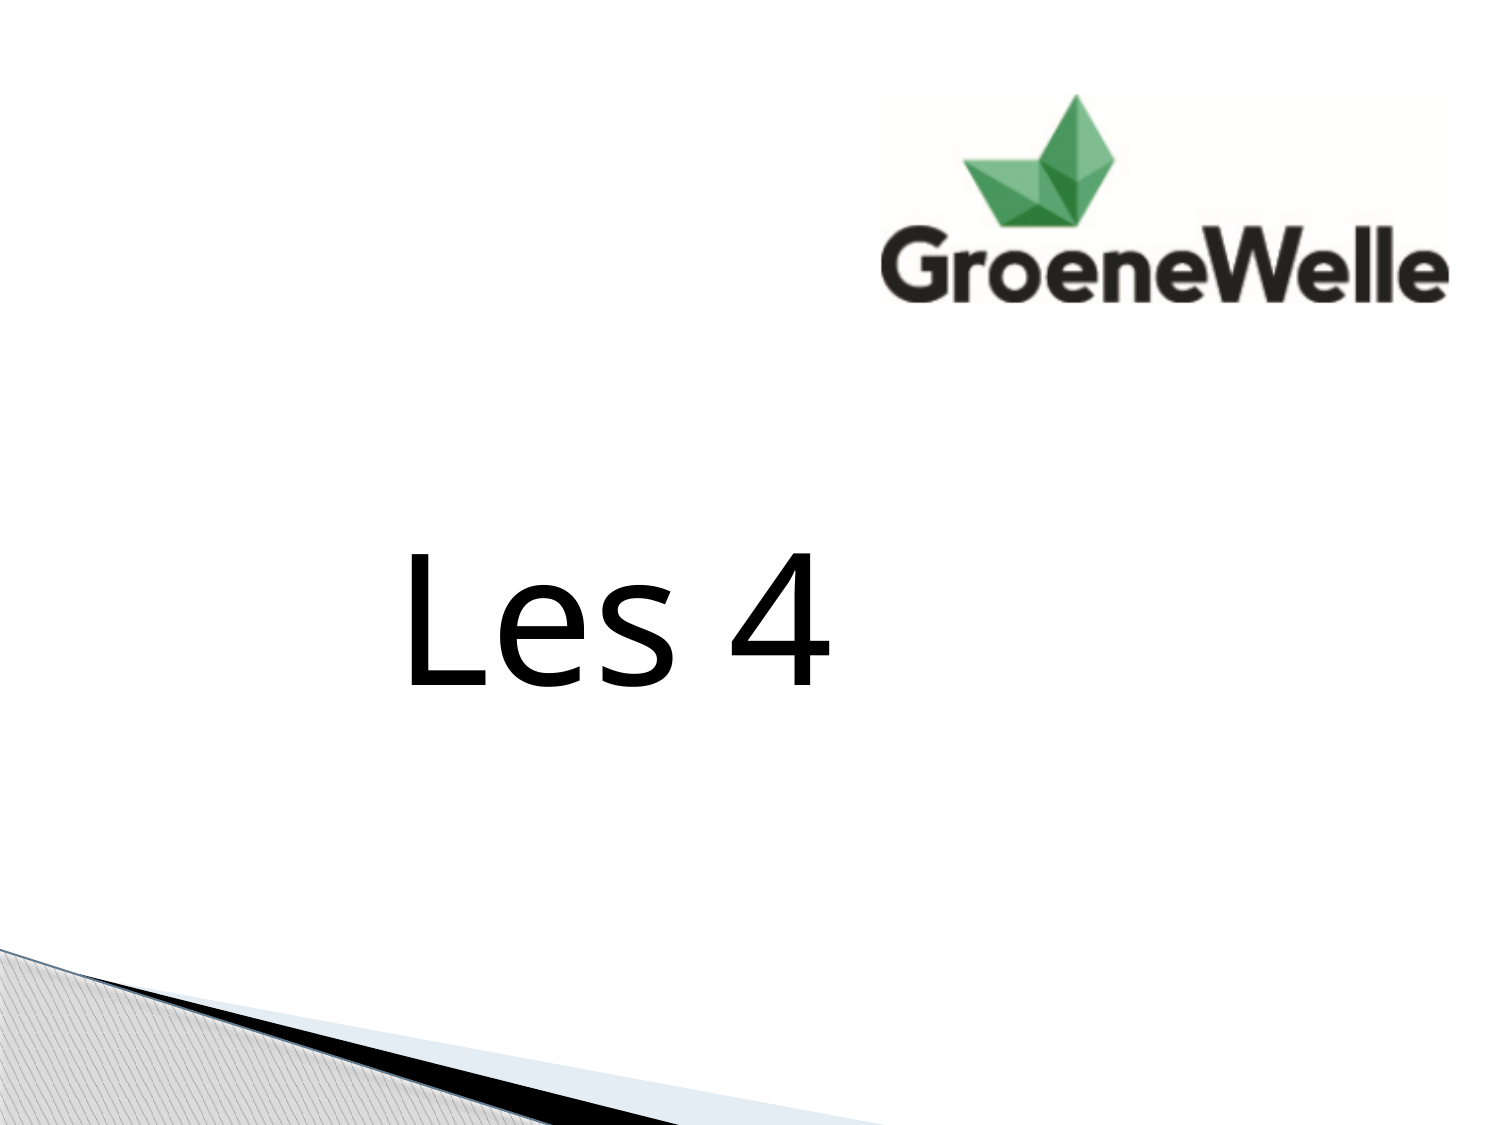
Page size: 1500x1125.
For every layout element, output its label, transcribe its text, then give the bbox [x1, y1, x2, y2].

picture [867, 71, 1473, 320]
list Les 4 [75, 267, 1425, 986]
